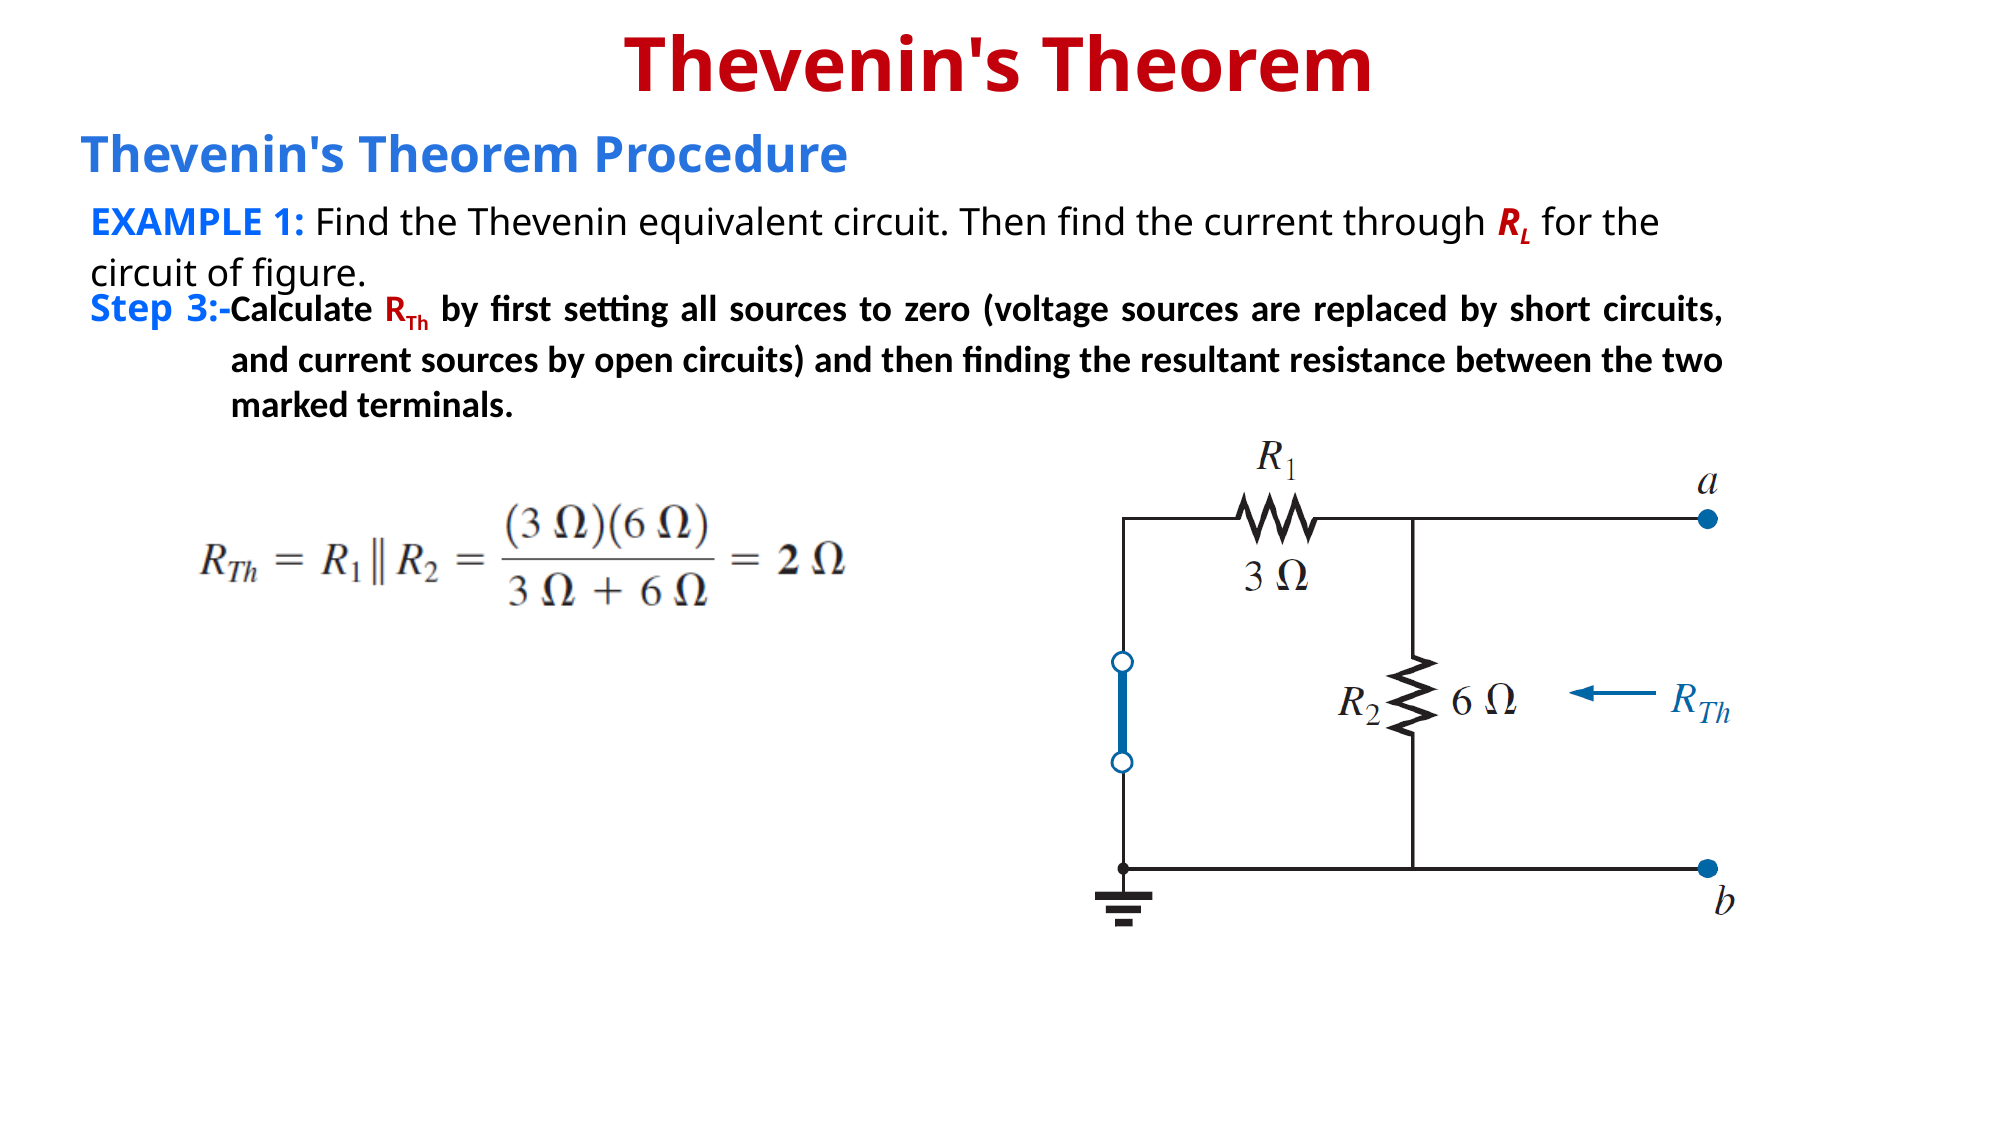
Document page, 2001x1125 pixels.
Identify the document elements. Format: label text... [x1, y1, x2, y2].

text_box Step 3:-Calculate RTh by first setting all sources to zero (voltage sources are replaced by short circuits, and current sources by open circuits) and then finding the resultant resistance between the two marked terminals. [75, 276, 1741, 433]
picture [999, 427, 1908, 953]
picture [178, 486, 887, 639]
text_box Thevenin's Theorem Procedure [65, 114, 864, 190]
text_box EXAMPLE 1: Find the Thevenin equivalent circuit. Then find the current through RL for the circuit of figure. [75, 190, 1786, 302]
text_box Thevenin's Theorem [609, 8, 1391, 114]
